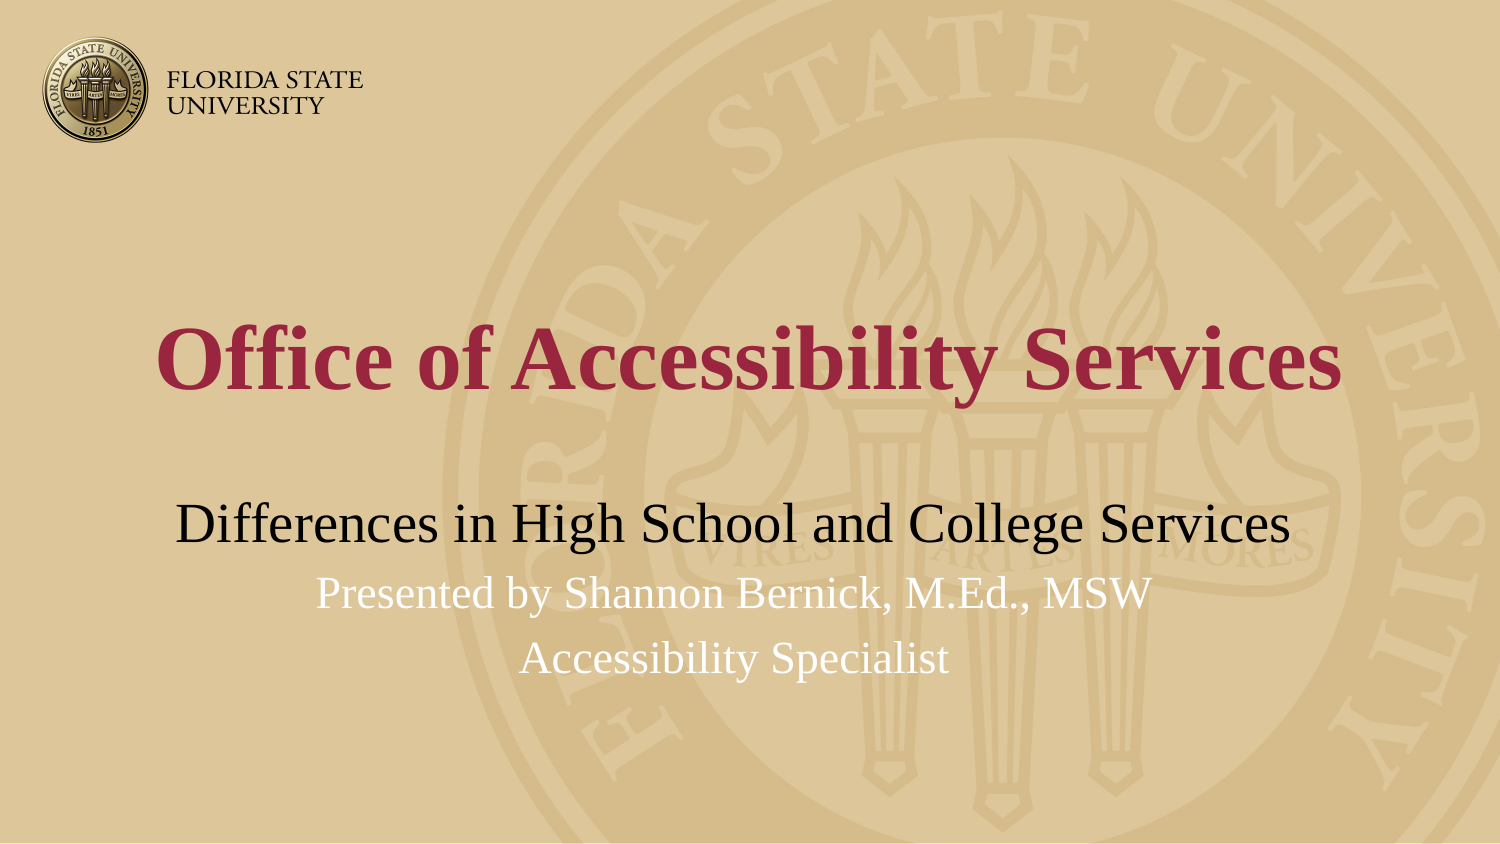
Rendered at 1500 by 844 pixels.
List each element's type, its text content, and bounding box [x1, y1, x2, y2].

title Office of Accessibility Services [112, 262, 1388, 443]
picture [0, 0, 1500, 844]
subtitle Differences in High School and College Services Presented by Shannon Bernick, M.Ed., MSW Accessibility Specialist [151, 478, 1317, 694]
